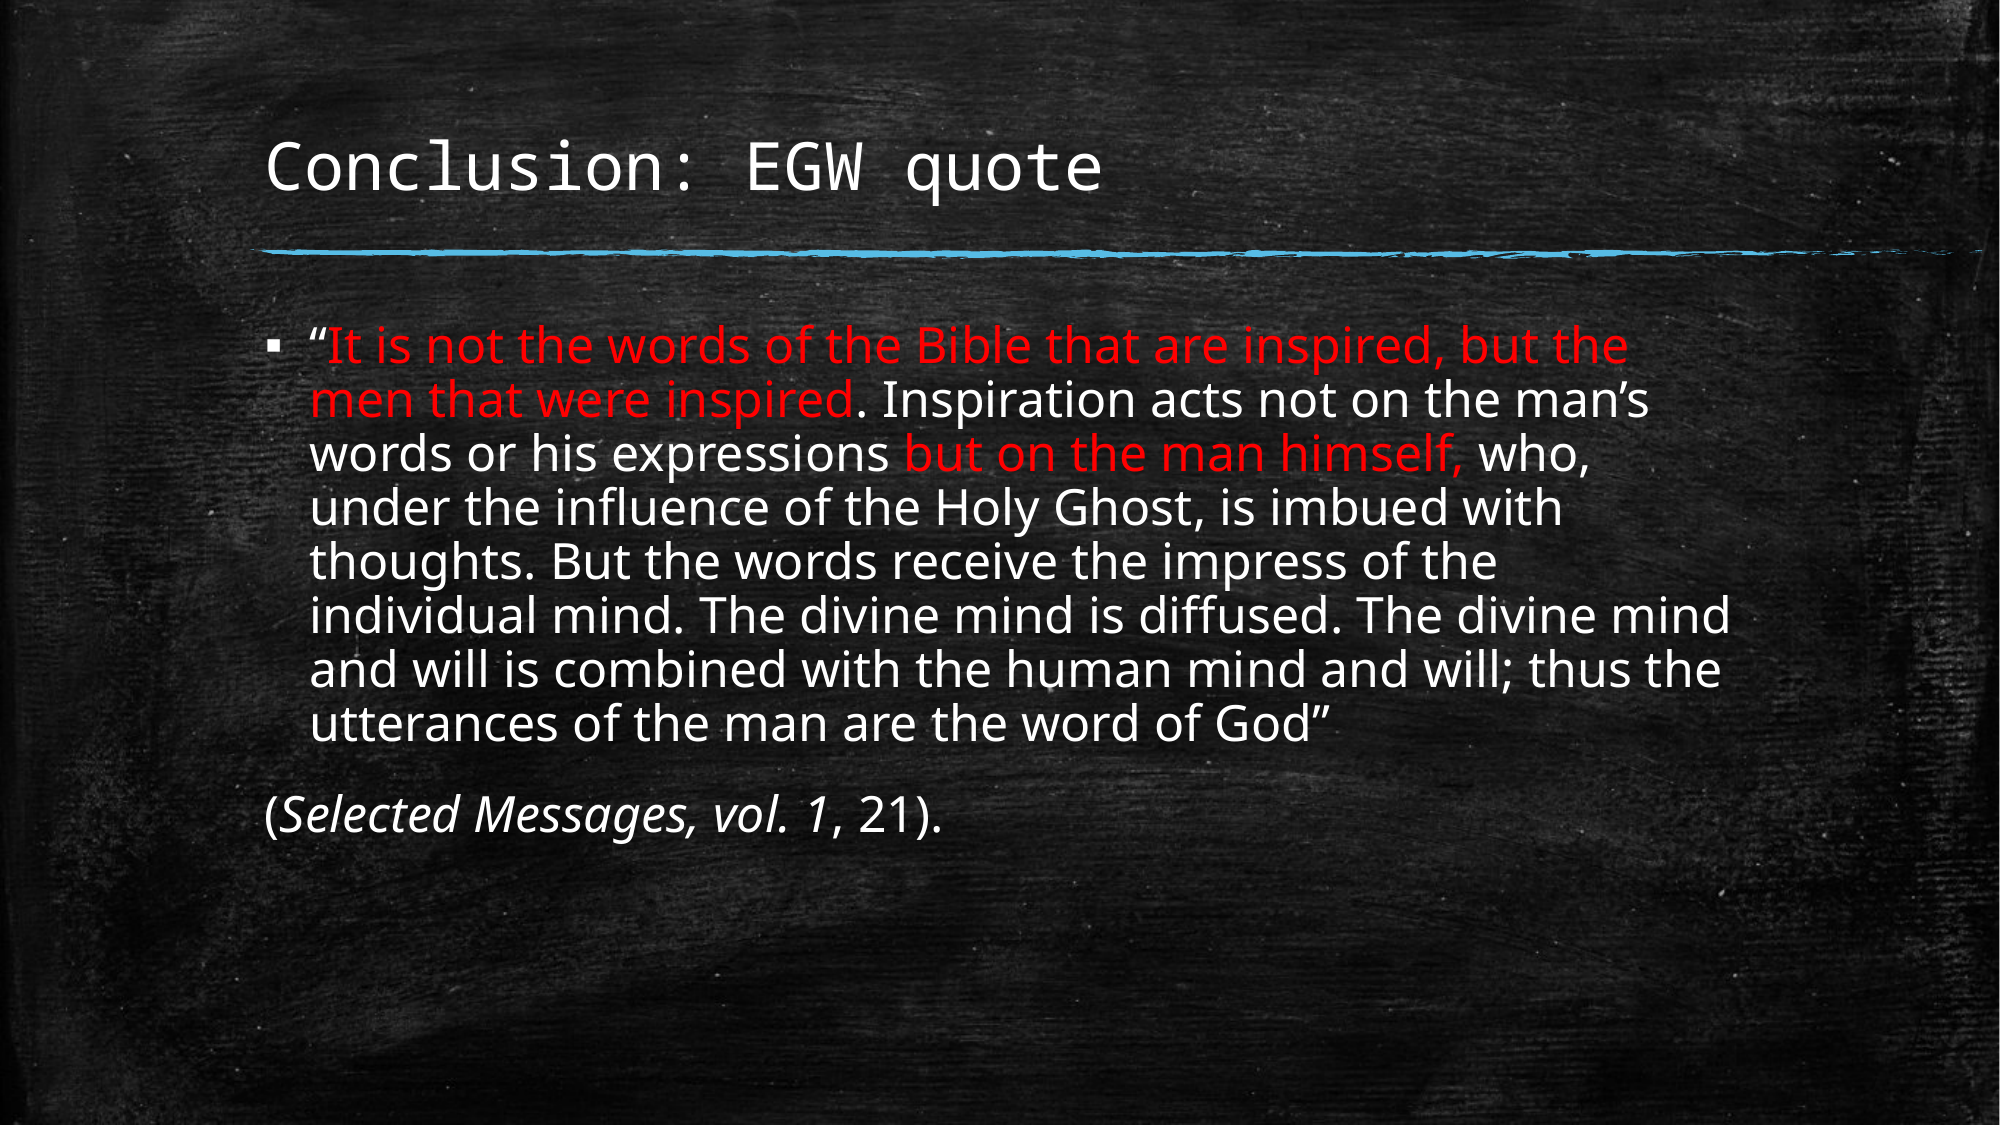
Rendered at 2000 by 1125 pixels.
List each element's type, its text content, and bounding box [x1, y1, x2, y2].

title Conclusion: EGW quote [249, 45, 1750, 213]
list “It is not the words of the Bible that are inspired, but the men that were inspired. Inspiration acts not on the man’s words or his expressions but on the man himself, who, under the influence of the Holy Ghost, is imbued with thoughts. But the words receive the impress of the individual mind. The divine mind is diffused. The divine mind and will is combined with the human mind and will; thus the utterances of the man are the word of God” (Selected Messages, vol. 1, 21). [249, 312, 1750, 1013]
